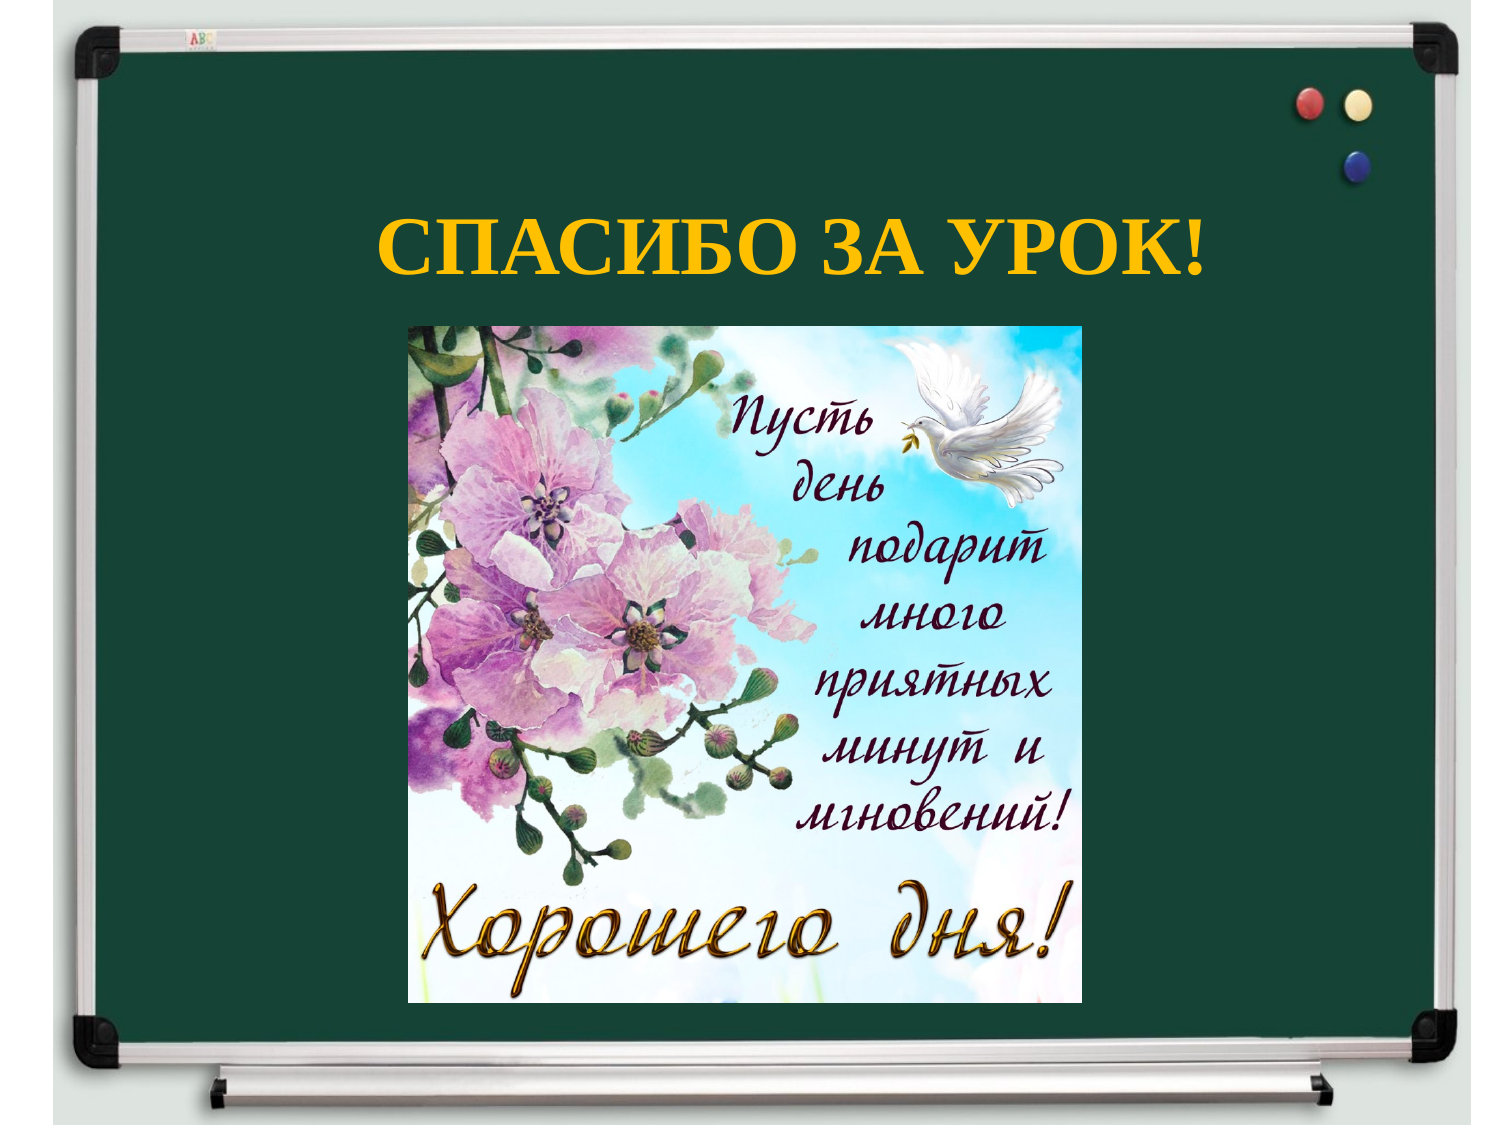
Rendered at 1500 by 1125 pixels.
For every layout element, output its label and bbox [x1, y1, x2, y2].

picture [407, 325, 1082, 1003]
list [52, 0, 1471, 1125]
